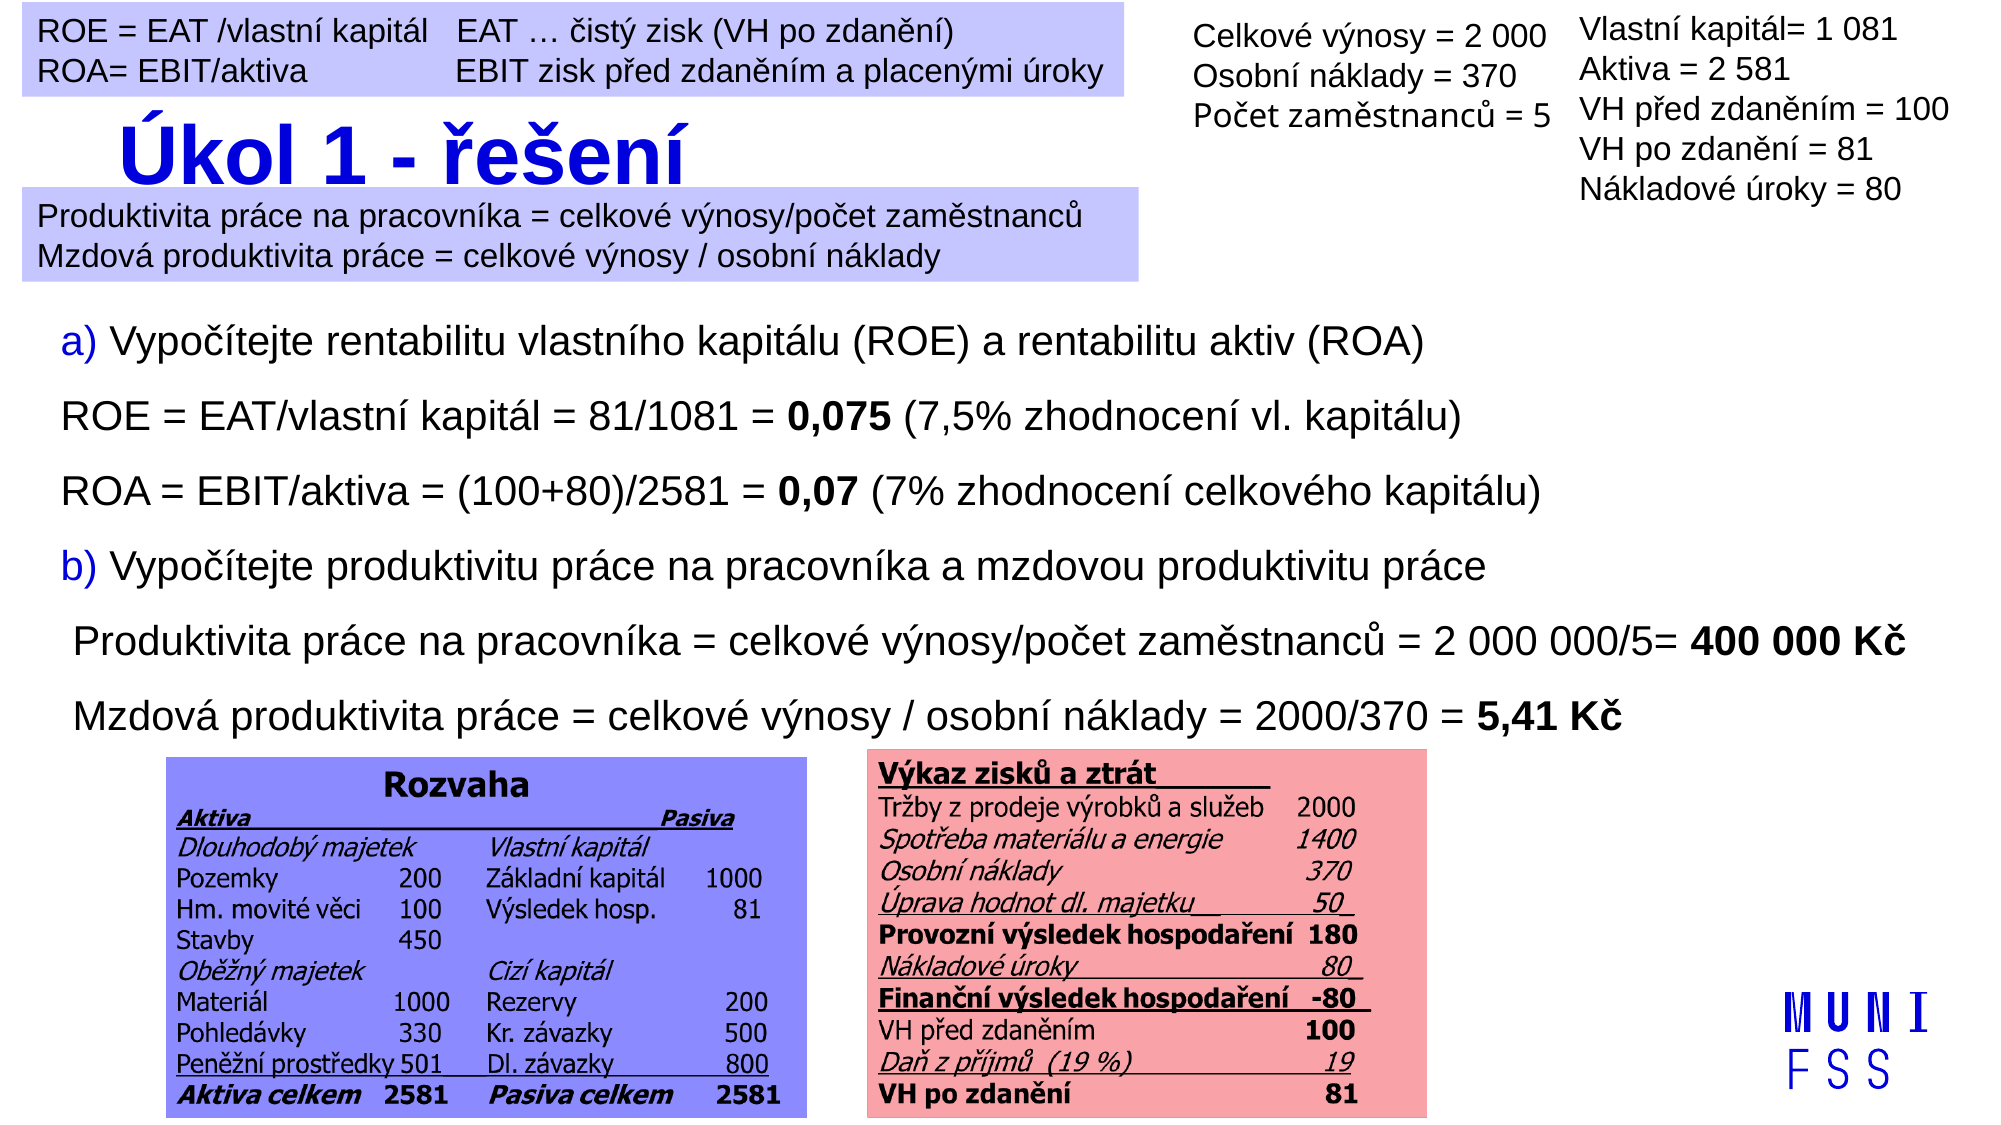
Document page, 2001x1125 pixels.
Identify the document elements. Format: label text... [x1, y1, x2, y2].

text_box ROE = EAT /vlastní kapitál EAT … čistý zisk (VH po zdanění) ROA= EBIT/aktiva EBIT zisk před zdaněním a placenými úroky [22, 2, 1125, 97]
text_box Vlastní kapitál= 1 081 Aktiva = 2 581 VH před zdaněním = 100 VH po zdanění = 81 Nákladové úroky = 80 [1564, 0, 1969, 215]
title Úkol 1 - řešení [118, 118, 1883, 193]
text_box Celkové výnosy = 2 000 Osobní náklady = 370 Počet zaměstnanců = 5 [1177, 6, 1564, 118]
picture [859, 744, 1428, 1125]
picture [159, 750, 807, 1125]
list a) Vypočítejte rentabilitu vlastního kapitálu (ROE) a rentabilitu aktiv (ROA) ROE = EAT/vlastní kapitál = 81/1081 = 0,075 (7,5% zhodnocení vl. kapitálu) ROA = EBIT/aktiva = (100+80)/2581 = 0,07 (7% zhodnocení celkového kapitálu) b) Vypočítejte produktivitu práce na pracovníka a mzdovou produktivitu práce Produktivita práce na pracovníka = celkové výnosy/počet zaměstnanců = 2 000 000/5= 400 000 Kč Mzdová produktivita práce = celkové výnosy / osobní náklady = 2000/370 = 5,41 Kč [60, 288, 1940, 1055]
text_box Produktivita práce na pracovníka = celkové výnosy/počet zaměstnanců Mzdová produktivita práce = celkové výnosy / osobní náklady [22, 187, 1139, 282]
